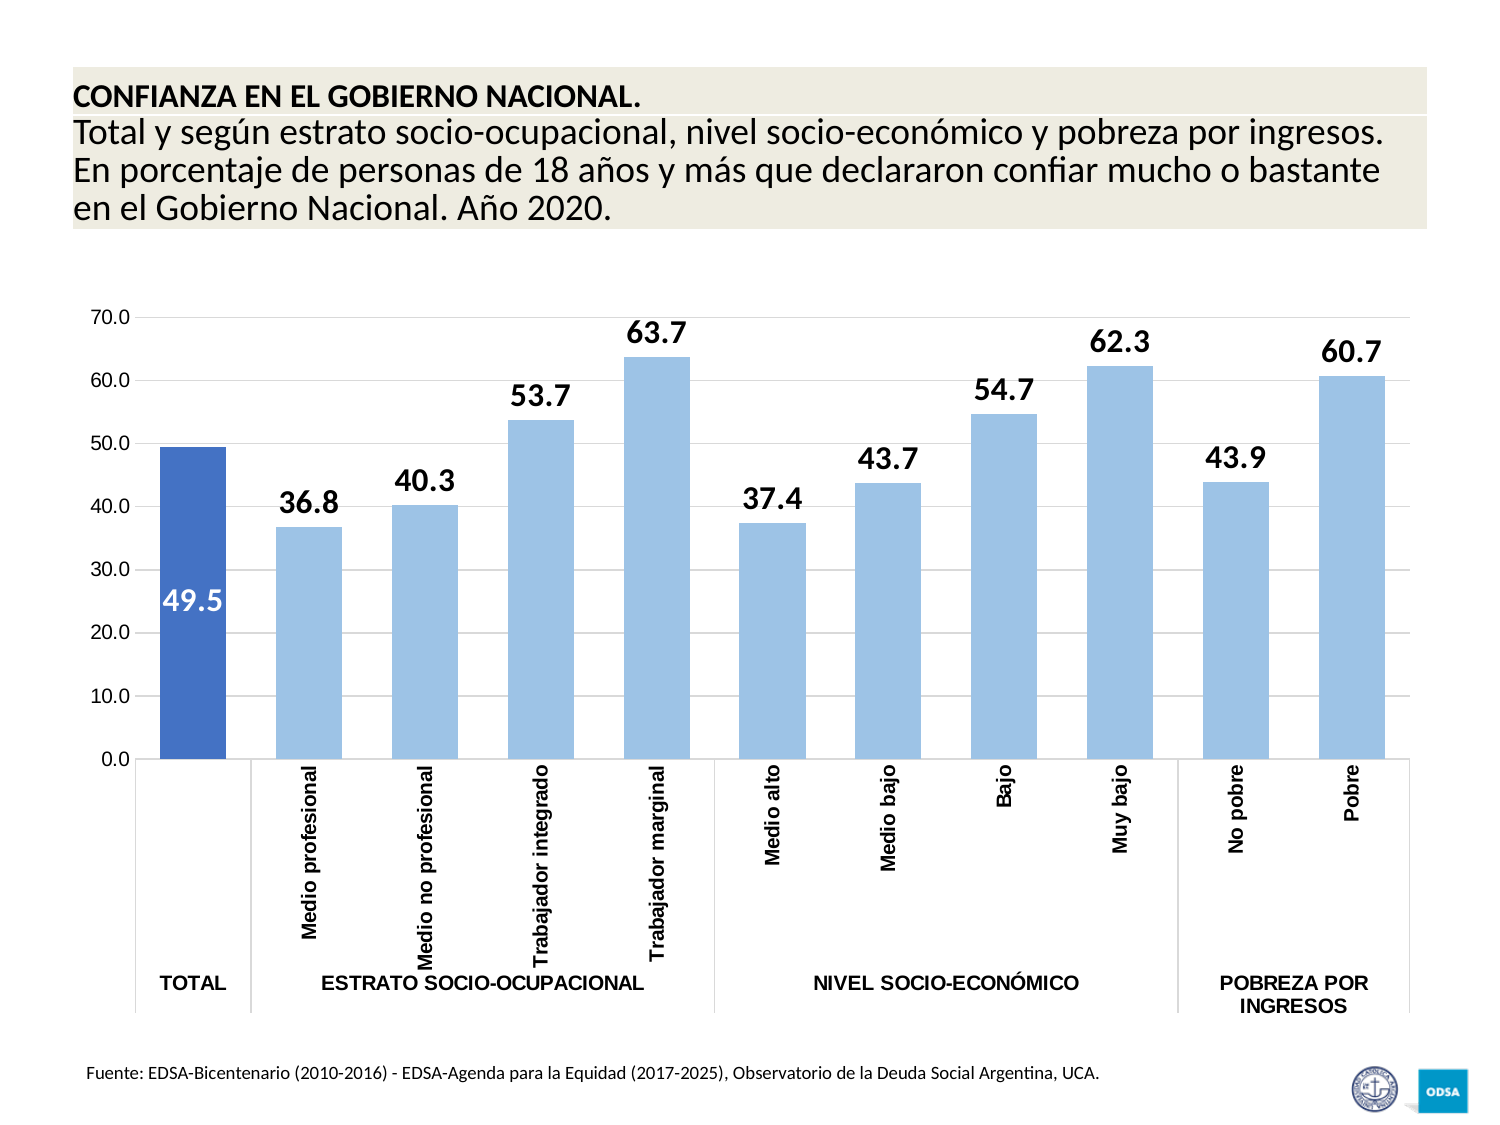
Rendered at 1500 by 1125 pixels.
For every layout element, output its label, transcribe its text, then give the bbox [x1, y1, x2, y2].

text_box Fuente: EDSA-Bicentenario (2010-2016) - EDSA-Agenda para la Equidad (2017-2025), Observatorio de la Deuda Social Argentina, UCA. [71, 1053, 1334, 1091]
table_header CONFIANZA EN EL GOBIERNO NACIONAL. [73, 67, 1427, 114]
picture [1338, 1050, 1488, 1125]
chart [62, 290, 1438, 1034]
table_cell Total y según estrato socio-ocupacional, nivel socio-económico y pobreza por ingresos. En porcentaje de personas de 18 años y más que declararon confiar mucho o bastante en el Gobierno Nacional. Año 2020. [73, 116, 1427, 229]
